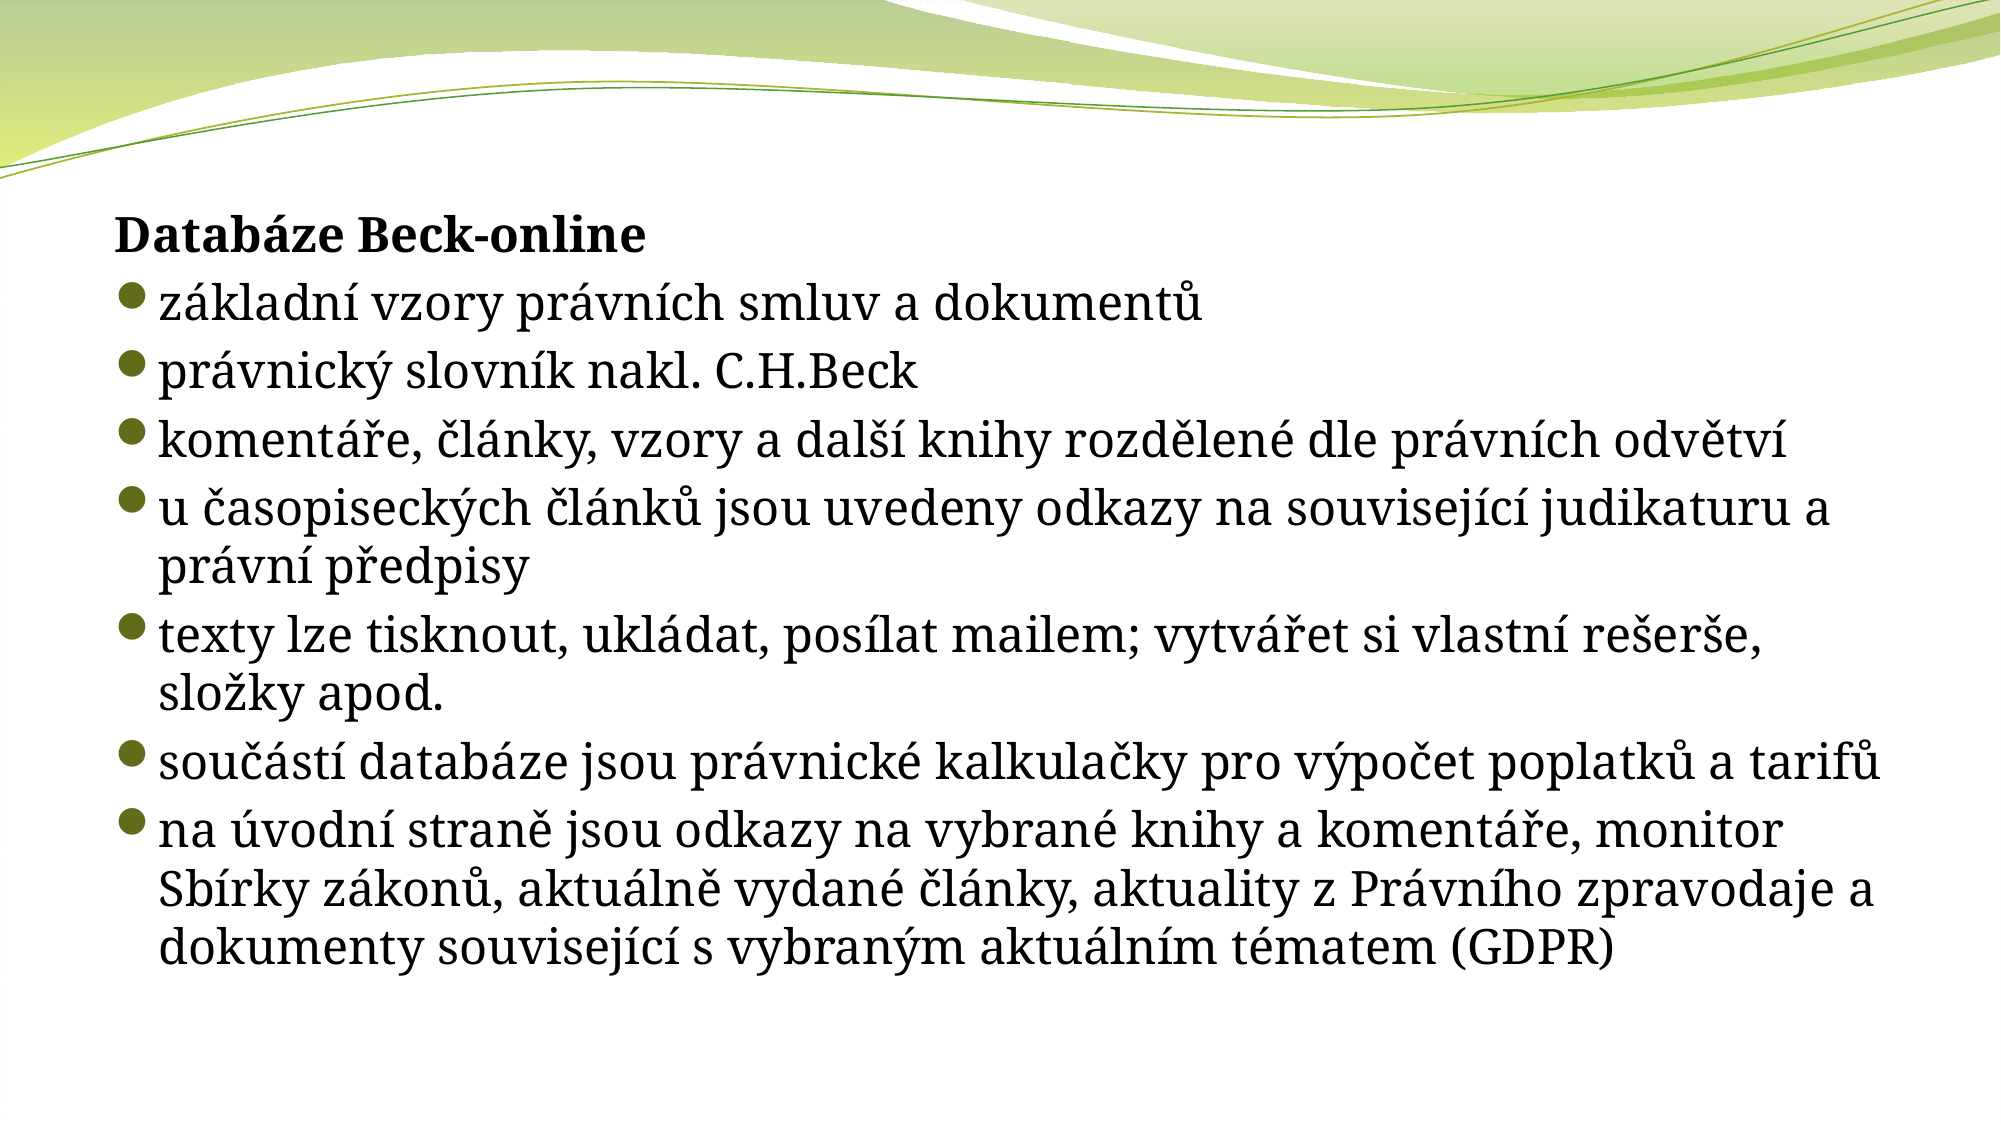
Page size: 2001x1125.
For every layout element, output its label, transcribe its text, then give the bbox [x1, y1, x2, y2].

list Databáze Beck-online základní vzory právních smluv a dokumentů právnický slovník nakl. C.H.Beck komentáře, články, vzory a další knihy rozdělené dle právních odvětví u časopiseckých článků jsou uvedeny odkazy na související judikaturu a právní předpisy texty lze tisknout, ukládat, posílat mailem; vytvářet si vlastní rešerše, složky apod. součástí databáze jsou právnické kalkulačky pro výpočet poplatků a tarifů na úvodní straně jsou odkazy na vybrané knihy a komentáře, monitor Sbírky zákonů, aktuálně vydané články, aktuality z Právního zpravodaje a dokumenty související s vybraným aktuálním tématem (GDPR) [99, 196, 1900, 1038]
